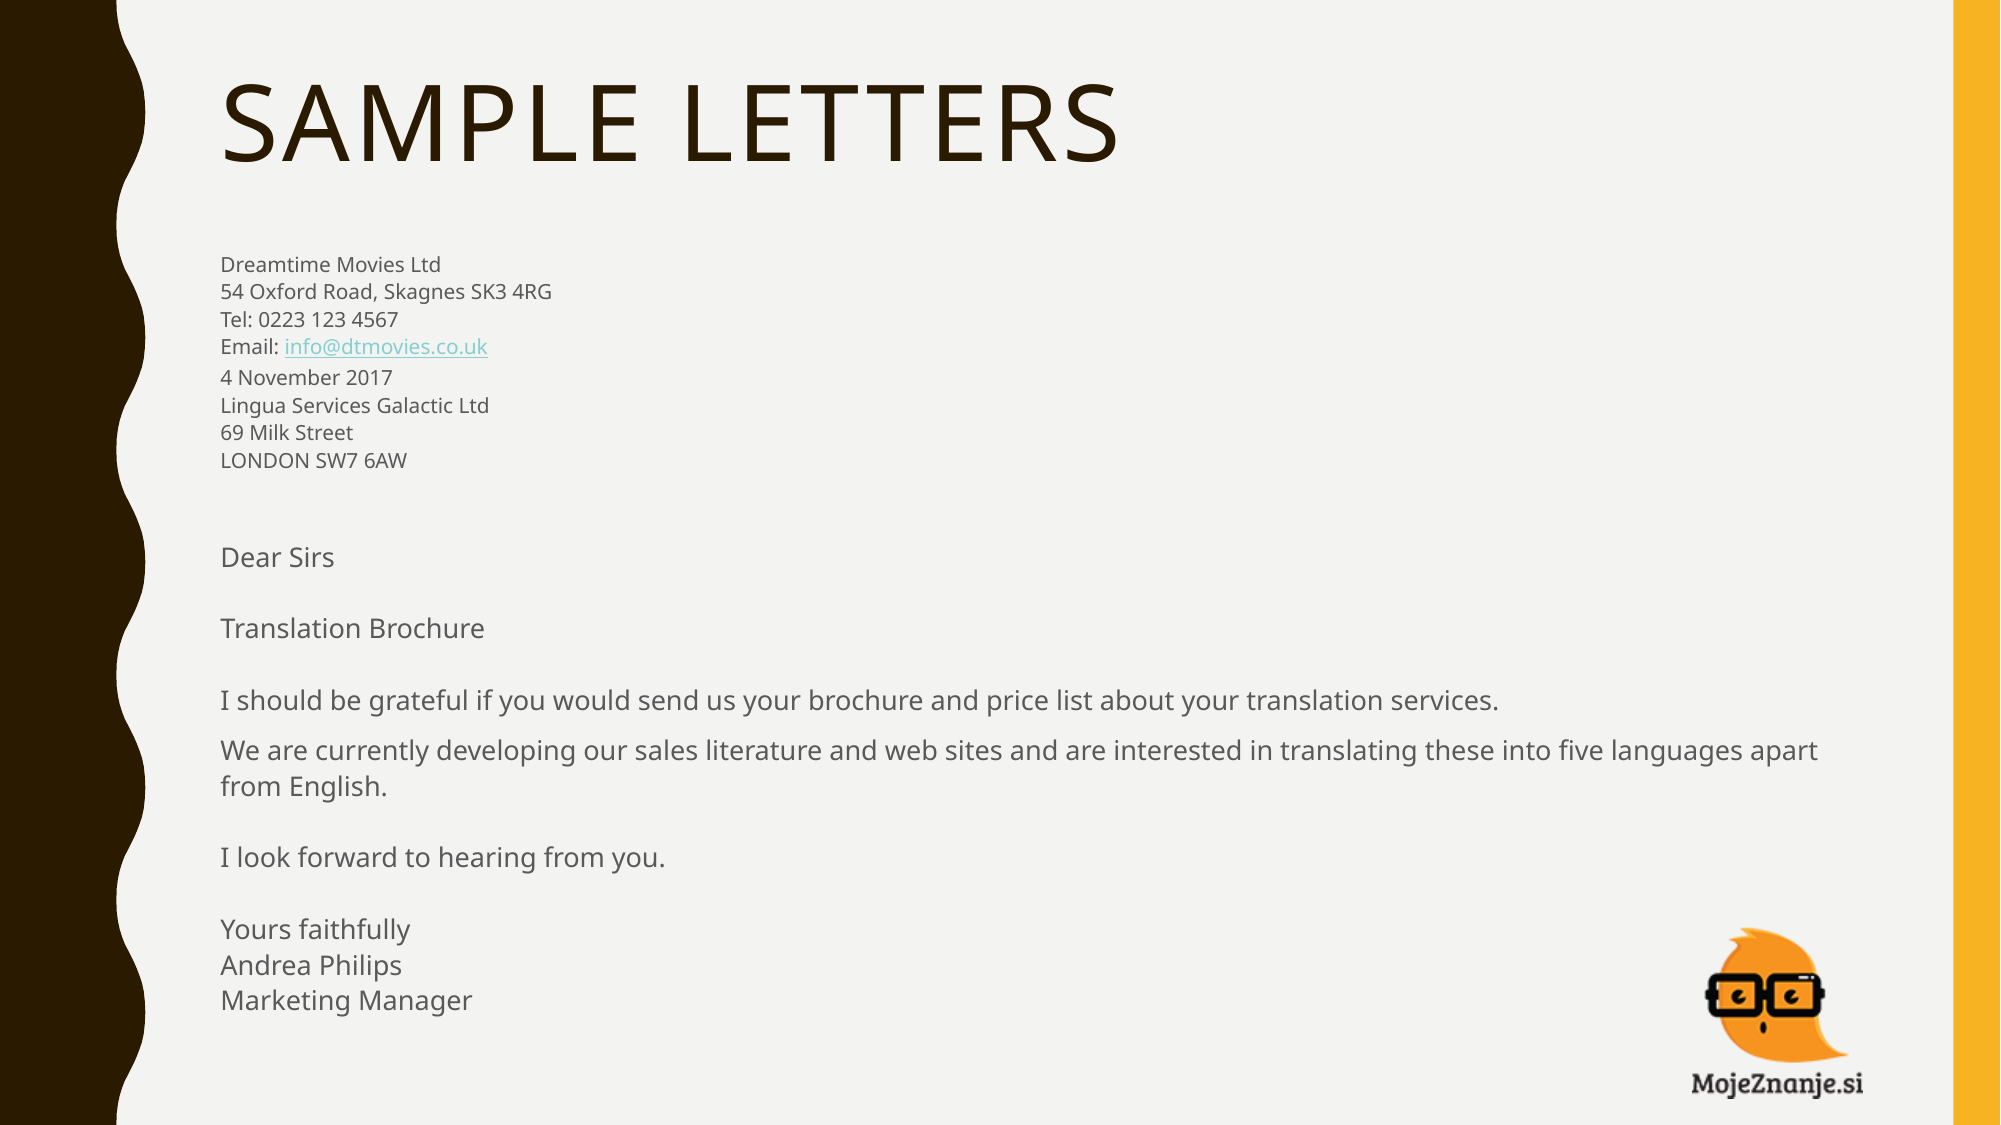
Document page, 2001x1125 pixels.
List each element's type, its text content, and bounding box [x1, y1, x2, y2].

picture [1692, 965, 1863, 1099]
list Dreamtime Movies Ltd 54 Oxford Road, Skagnes SK3 4RG Tel: 0223 123 4567 Email: info@dtmovies.co.uk 4 November 2017 Lingua Services Galactic Ltd 69 Milk Street LONDON SW7 6AW Dear Sirs Translation Brochure I should be grateful if you would send us your brochure and price list about your translation services. We are currently developing our sales literature and web sites and are interested in translating these into five languages apart from English. I look forward to hearing from you. Yours faithfully Andrea Philips Marketing Manager [205, 241, 1875, 965]
title SAMPLE LETTERS [205, 62, 1875, 241]
